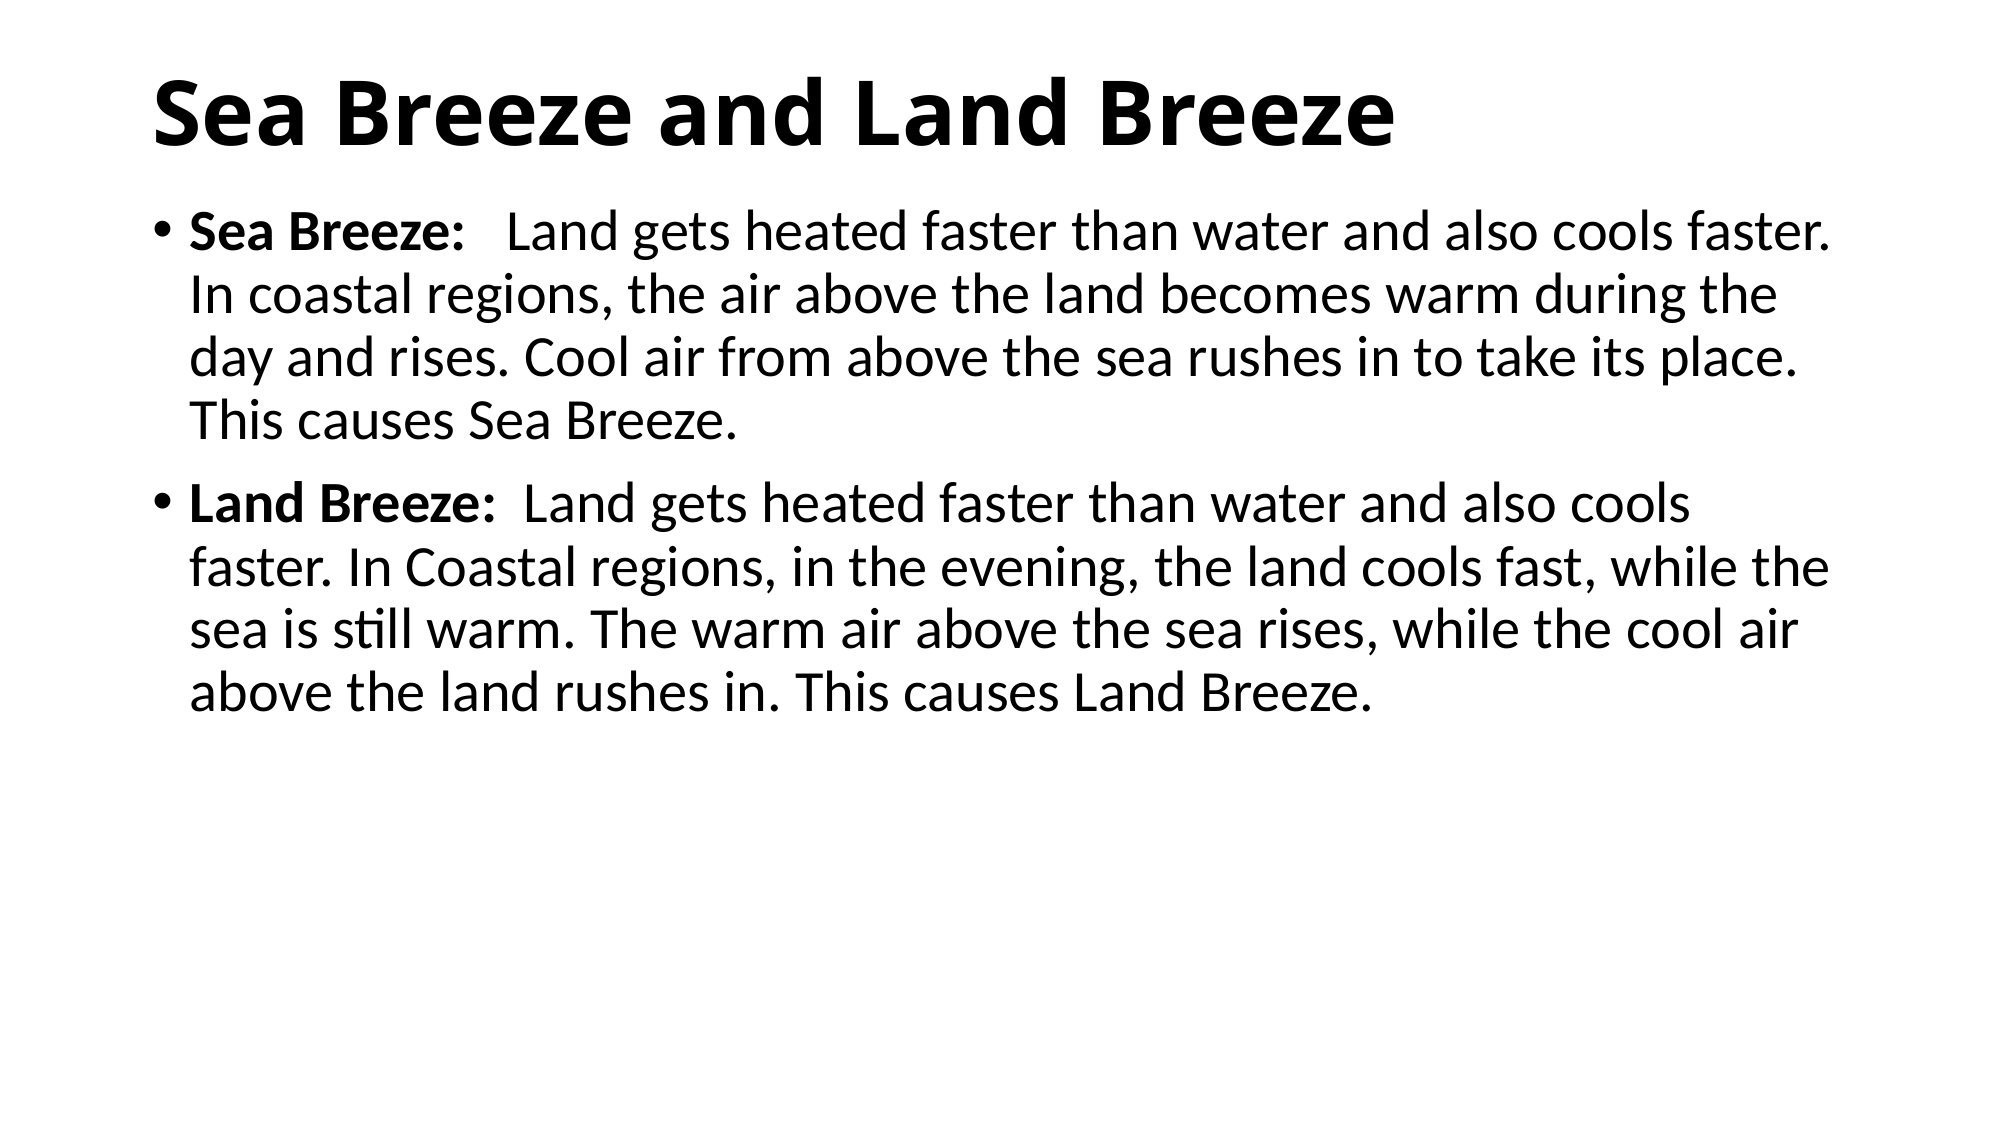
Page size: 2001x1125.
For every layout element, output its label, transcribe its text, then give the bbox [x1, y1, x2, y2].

list Sea Breeze: Land gets heated faster than water and also cools faster. In coastal regions, the air above the land becomes warm during the day and rises. Cool air from above the sea rushes in to take its place. This causes Sea Breeze. Land Breeze: Land gets heated faster than water and also cools faster. In Coastal regions, in the evening, the land cools fast, while the sea is still warm. The warm air above the sea rises, while the cool air above the land rushes in. This causes Land Breeze. [137, 192, 1863, 1014]
title Sea Breeze and Land Breeze [137, 59, 1863, 173]
